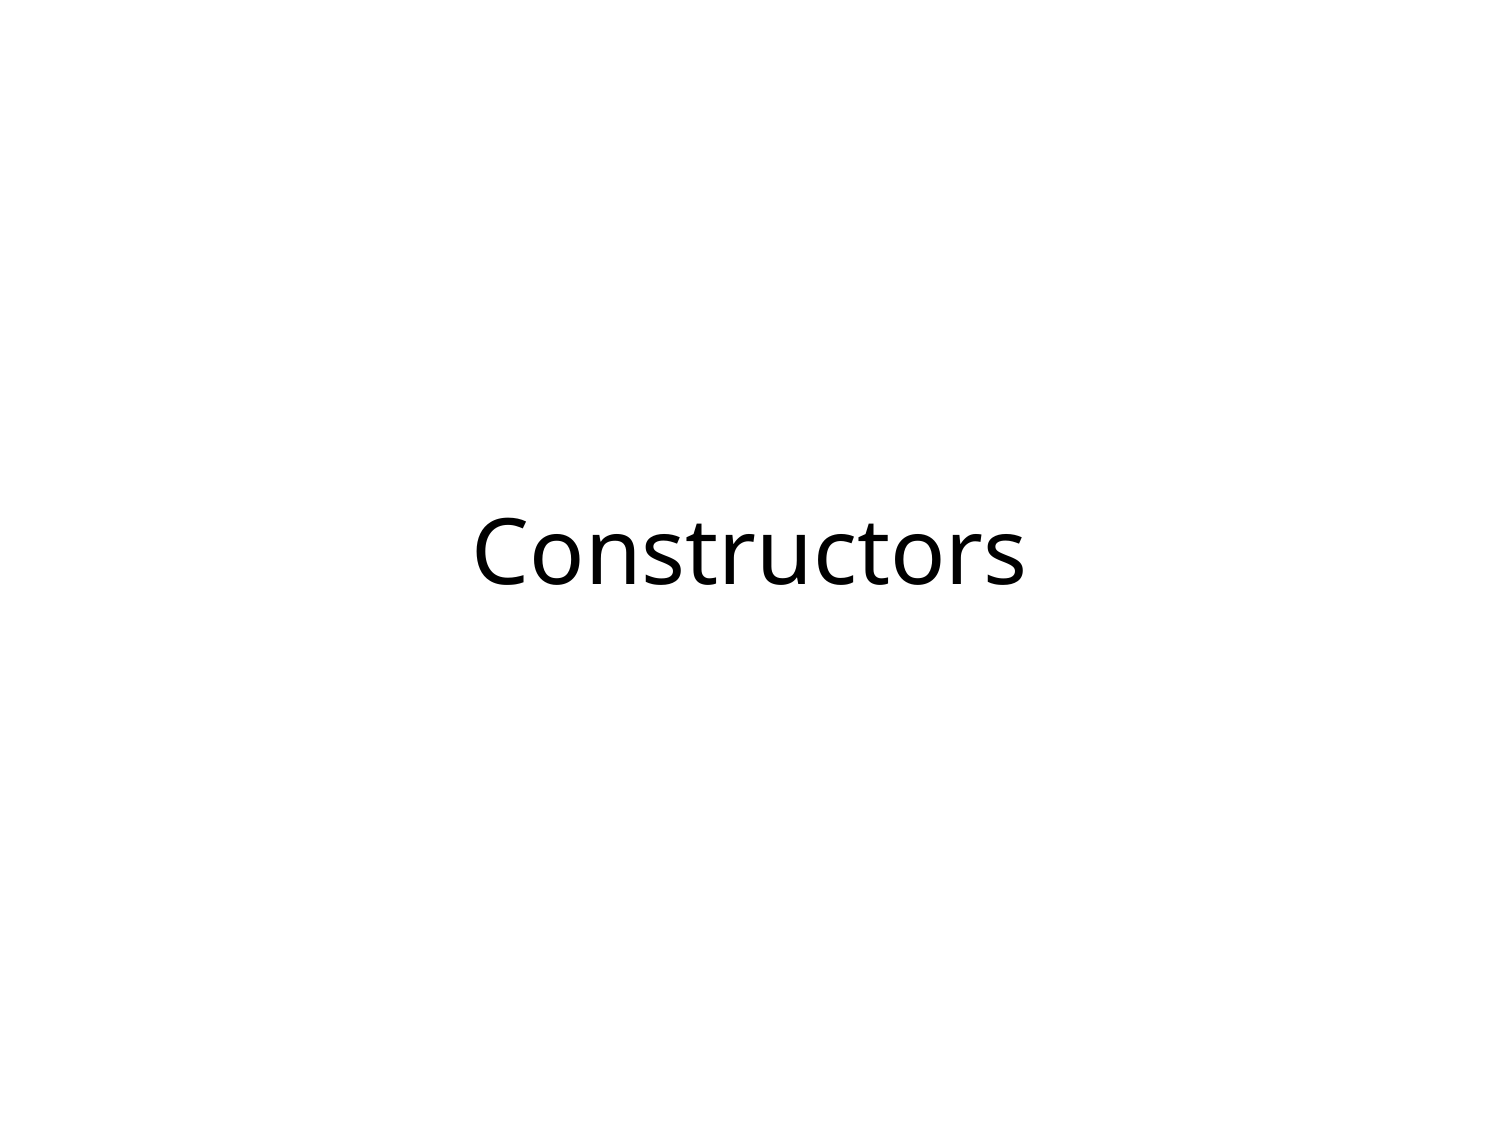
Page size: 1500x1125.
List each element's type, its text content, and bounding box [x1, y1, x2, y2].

title Constructors [112, 485, 1388, 620]
